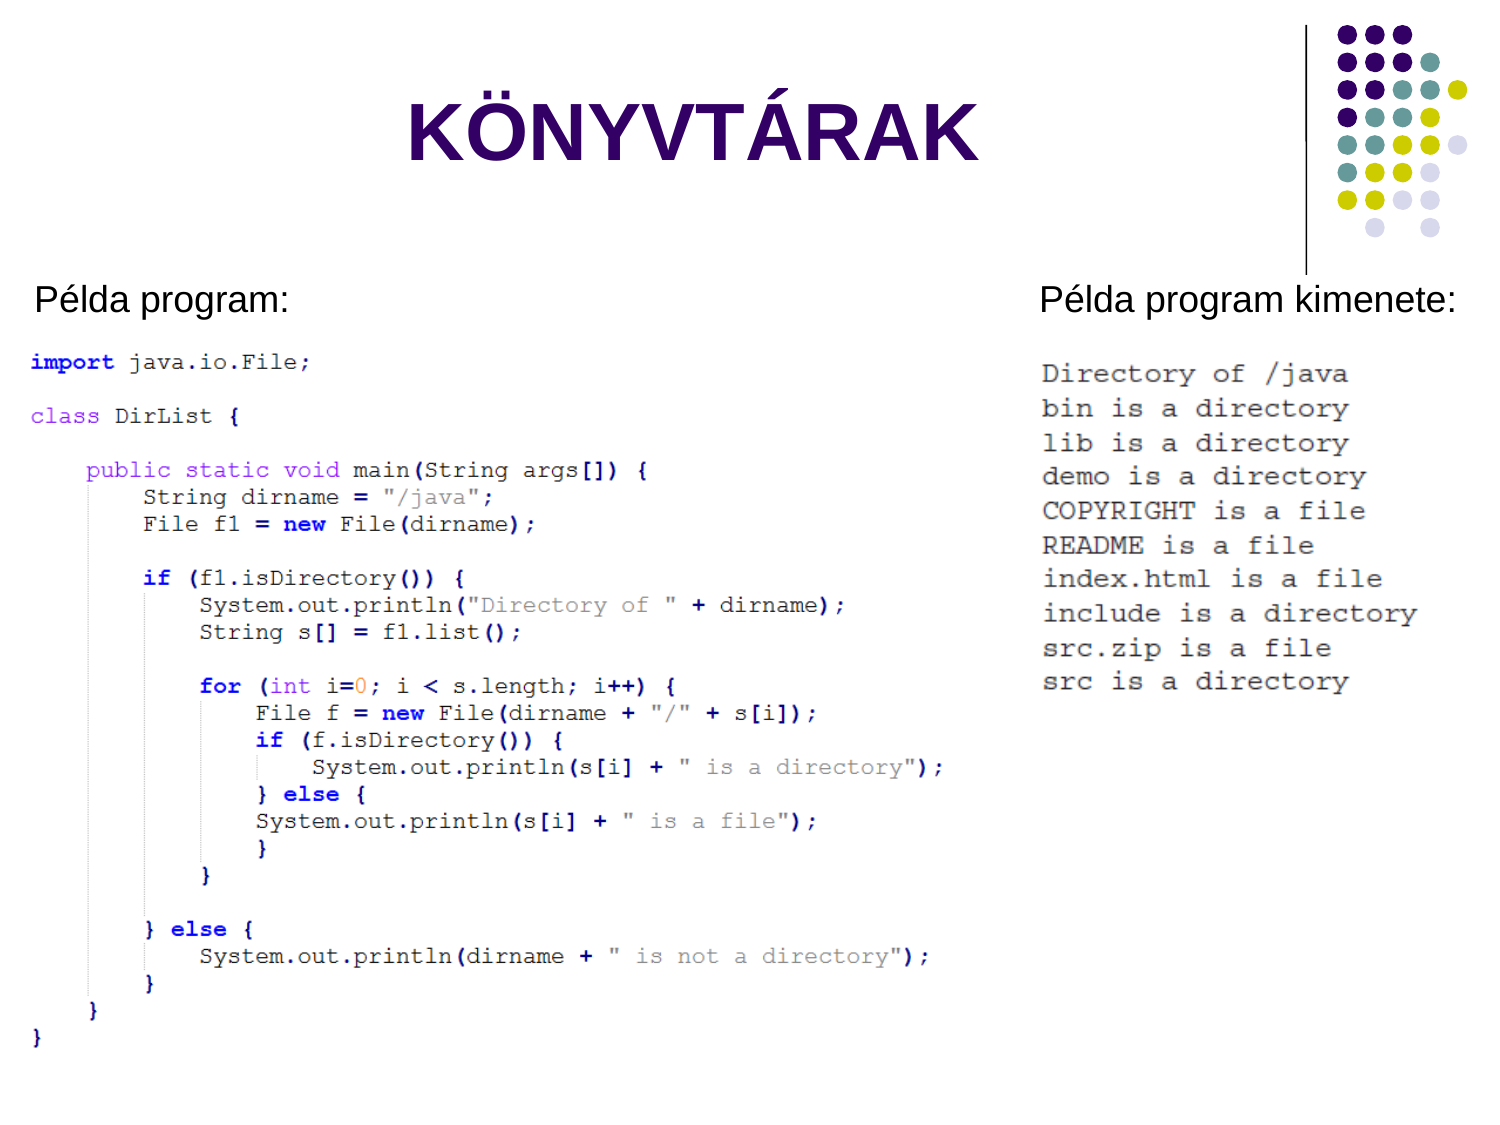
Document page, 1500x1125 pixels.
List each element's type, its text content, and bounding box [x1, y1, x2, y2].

picture [29, 349, 945, 1057]
title KÖNYVTÁRAK [74, 67, 1313, 185]
text_box Példa program: [19, 267, 305, 327]
picture [1027, 349, 1424, 707]
text_box Példa program kimenete: [1024, 267, 1473, 327]
